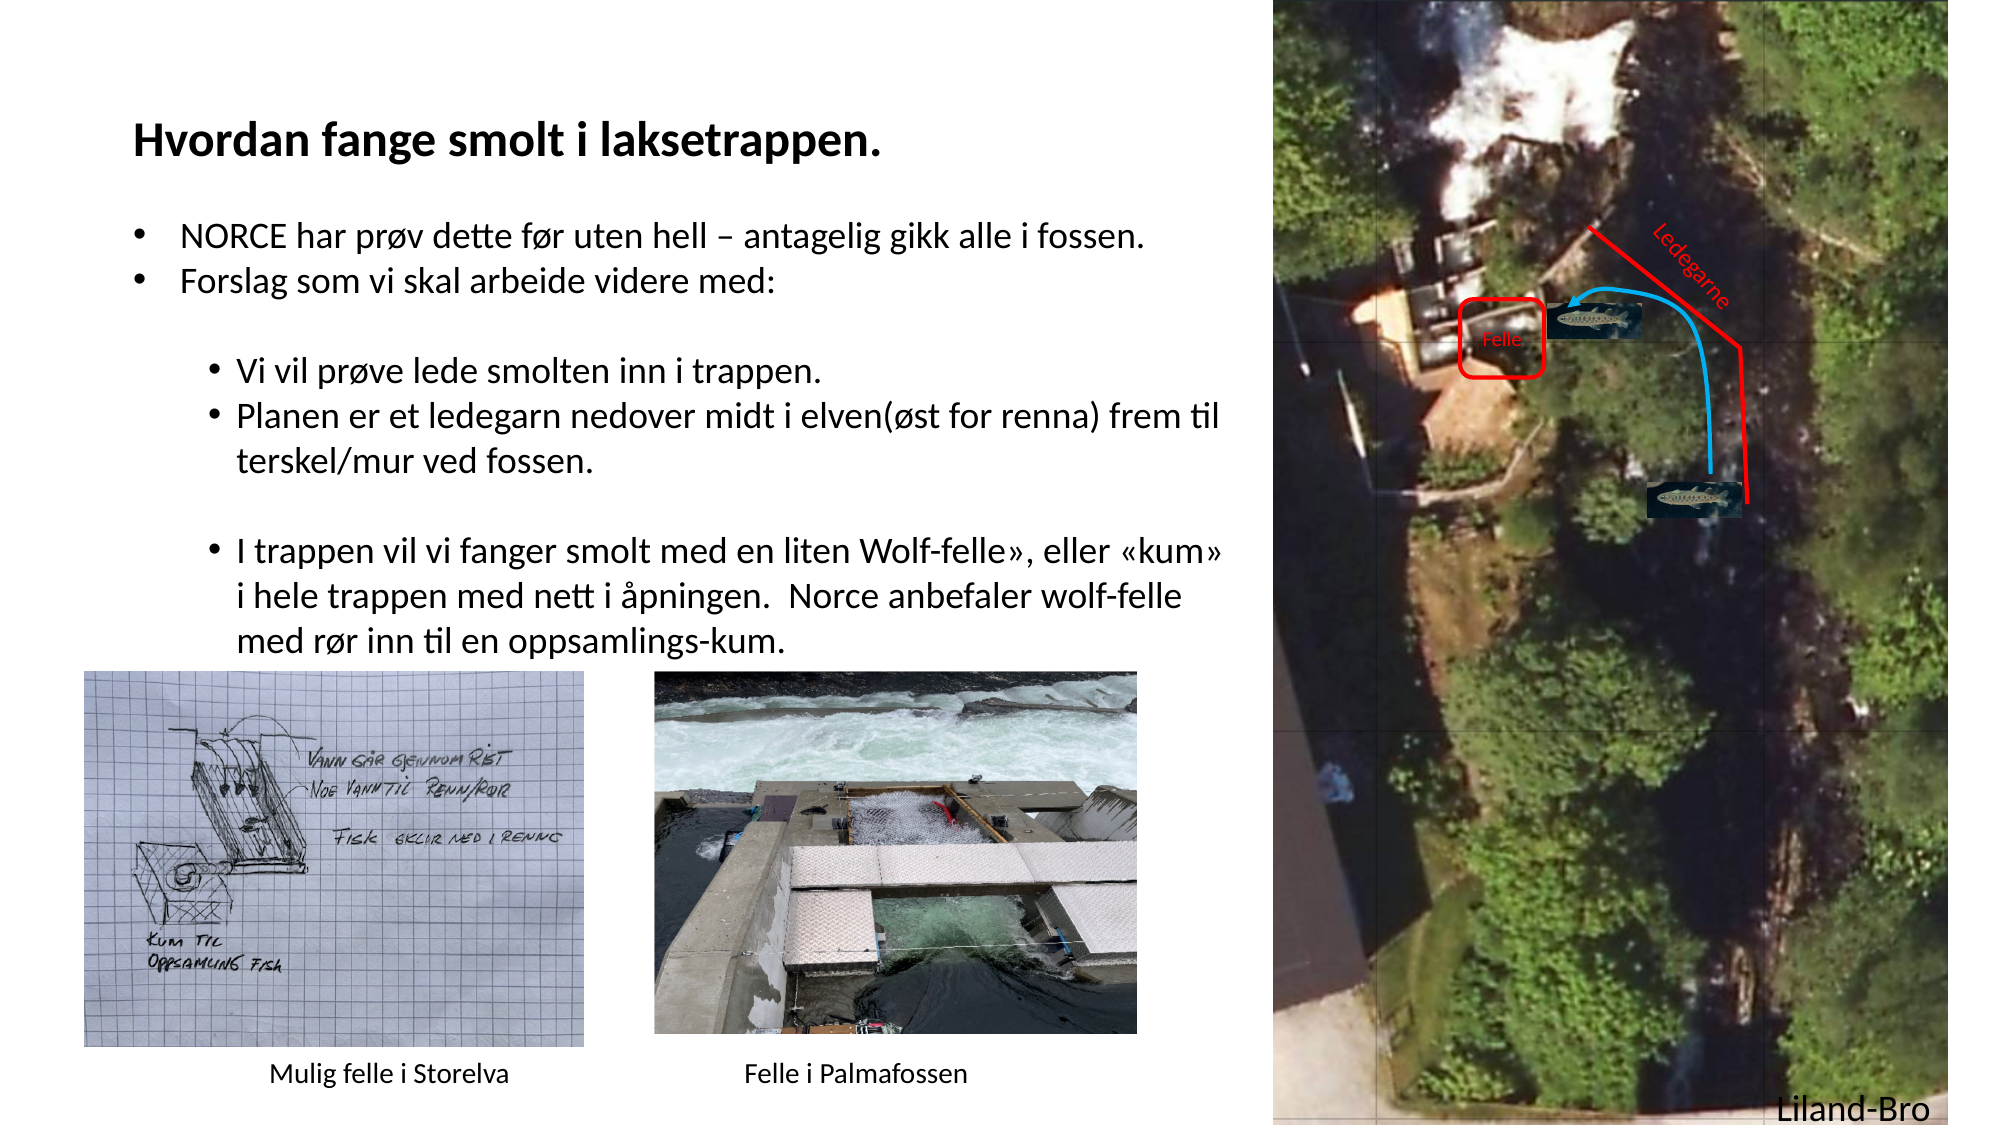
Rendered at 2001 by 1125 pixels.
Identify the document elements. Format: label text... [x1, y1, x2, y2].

picture [655, 611, 1137, 1094]
text_box Hvordan fange smolt i laksetrappen. NORCE har prøv dette før uten hell – antagelig gikk alle i fossen. Forslag som vi skal arbeide videre med: Vi vil prøve lede smolten inn i trappen. Planen er et ledegarn nedover midt i elven(øst for renna) frem til terskel/mur ved fossen. I trappen vil vi fanger smolt med en liten Wolf-felle», eller «kum» i hele trappen med nett i åpningen. Norce anbefaler wolf-felle med rør inn til en oppsamlings-kum. [118, 98, 1251, 714]
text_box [1273, 0, 2000, 1125]
text_box Mulig felle i Storelva [254, 1047, 525, 1097]
picture [84, 671, 584, 1047]
